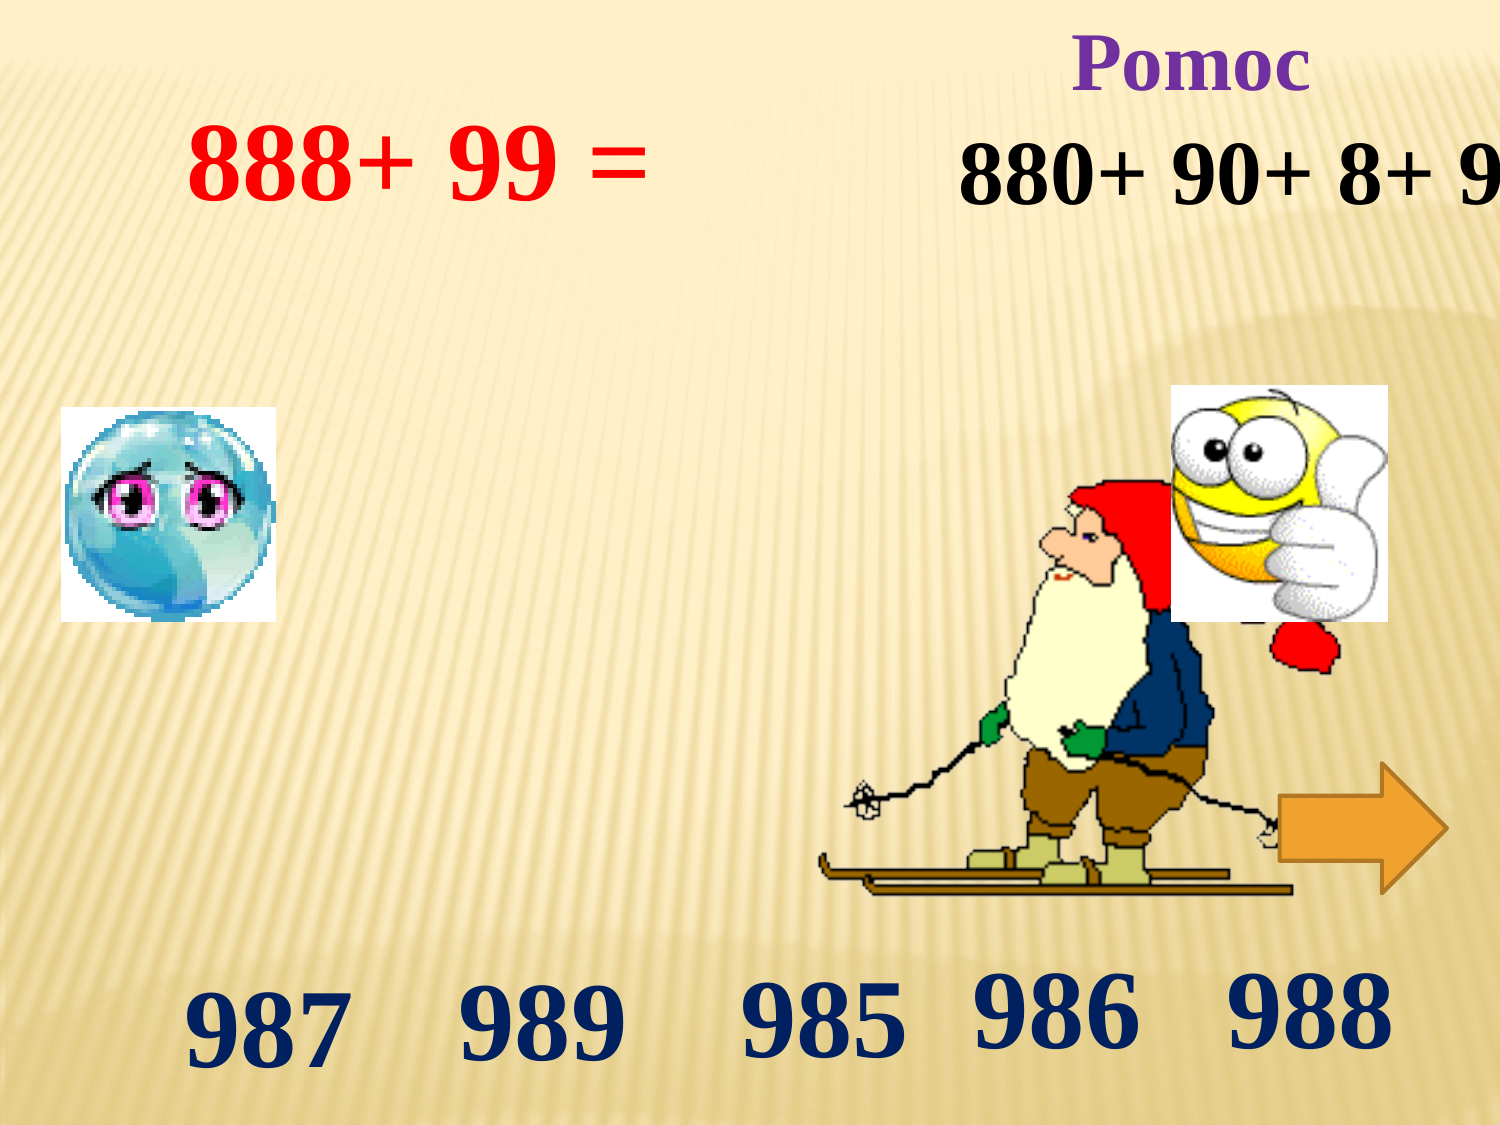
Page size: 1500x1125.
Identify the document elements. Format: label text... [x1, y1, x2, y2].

picture [1171, 385, 1389, 622]
text_box 888+ 99 = [171, 80, 695, 231]
text_box 988 [1211, 928, 1411, 1079]
text_box [1364, 761, 1449, 896]
text_box 986 [957, 965, 1157, 1079]
text_box 989 [443, 965, 643, 1091]
text_box Pomoc [1056, 0, 1348, 115]
picture [61, 406, 1356, 948]
text_box 985 [725, 965, 924, 1088]
text_box 987 [169, 947, 369, 1098]
text_box 880+ 90+ 8+ 9 [943, 105, 1500, 231]
